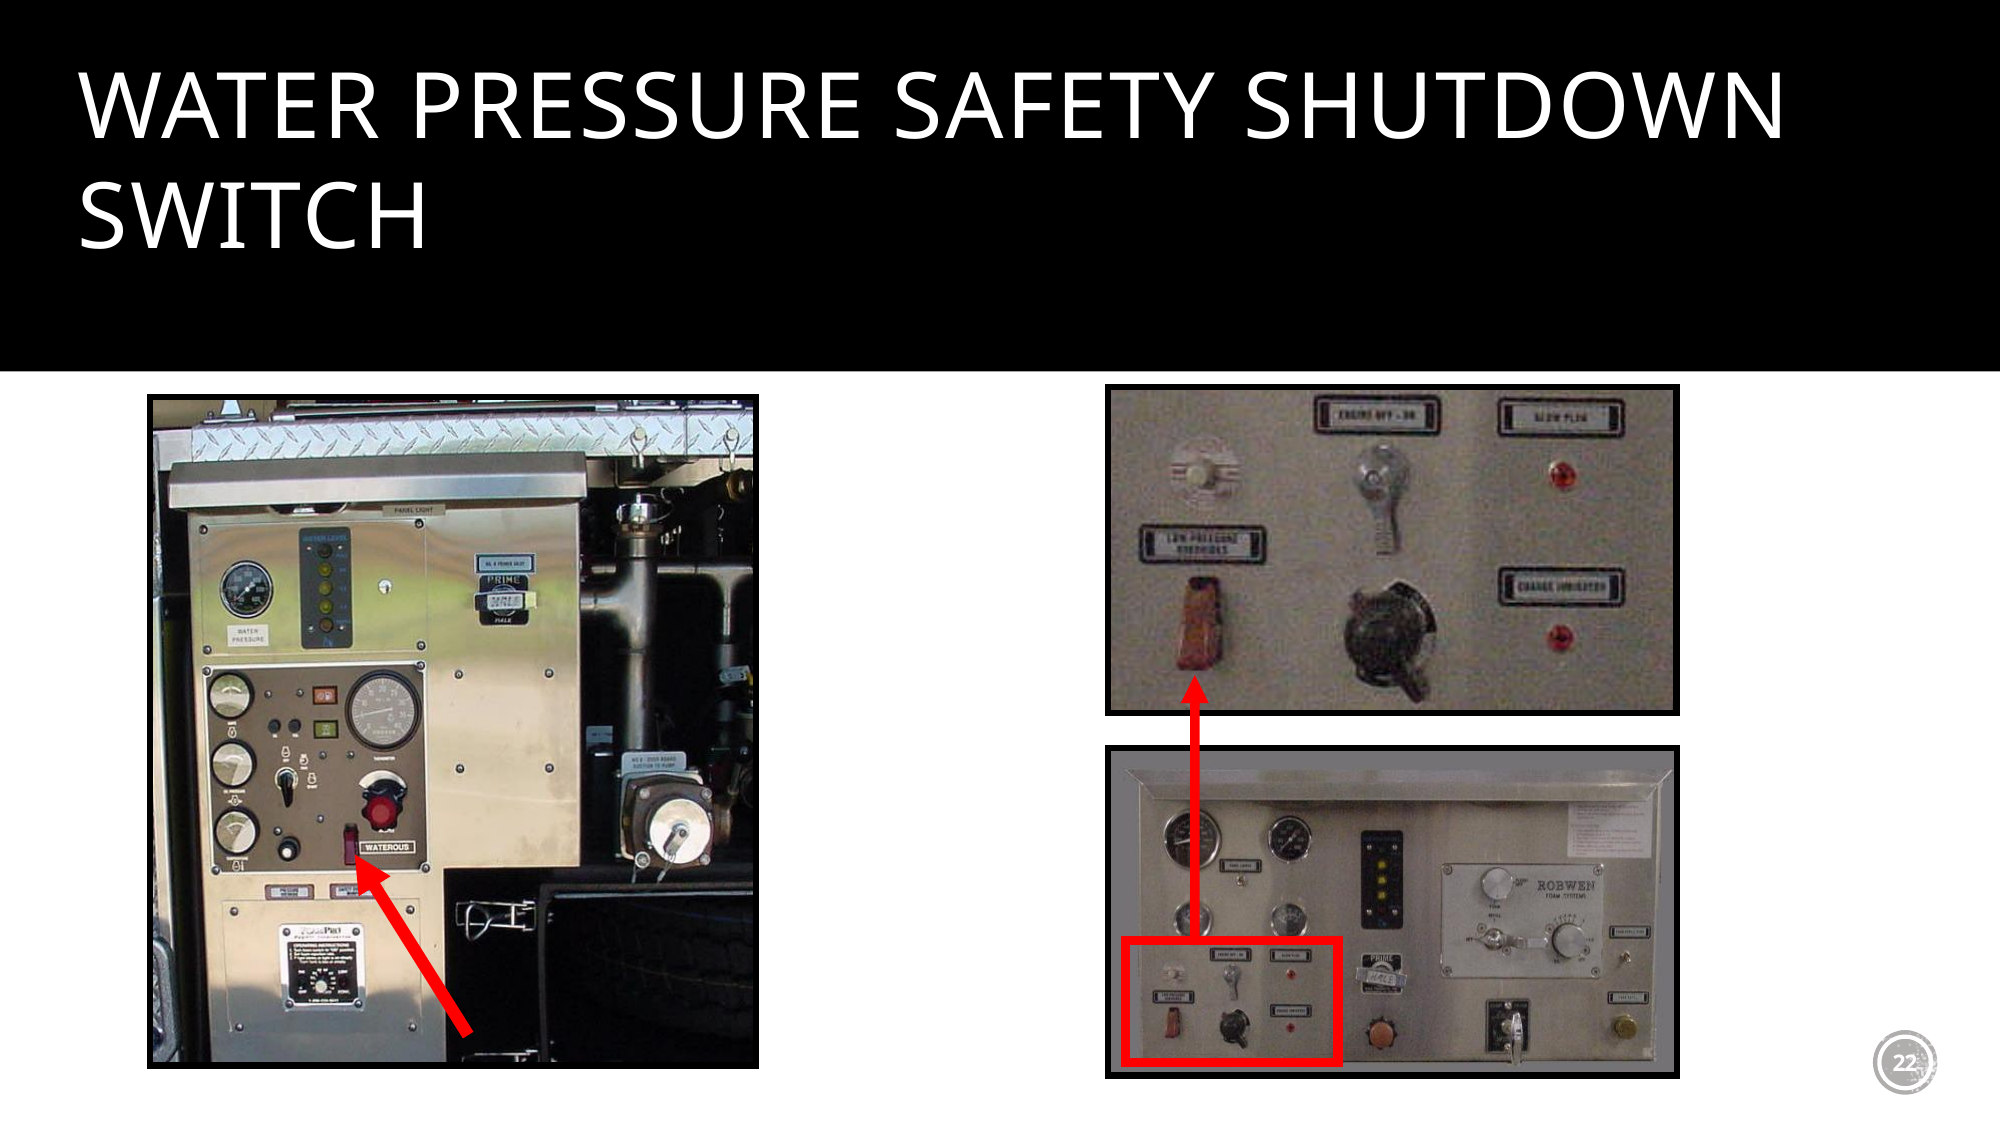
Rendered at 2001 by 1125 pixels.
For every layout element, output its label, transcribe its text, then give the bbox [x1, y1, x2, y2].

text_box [1111, 389, 1674, 1073]
picture [152, 399, 753, 1063]
title Water Pressure Safety Shutdown Switch [62, 32, 2000, 283]
